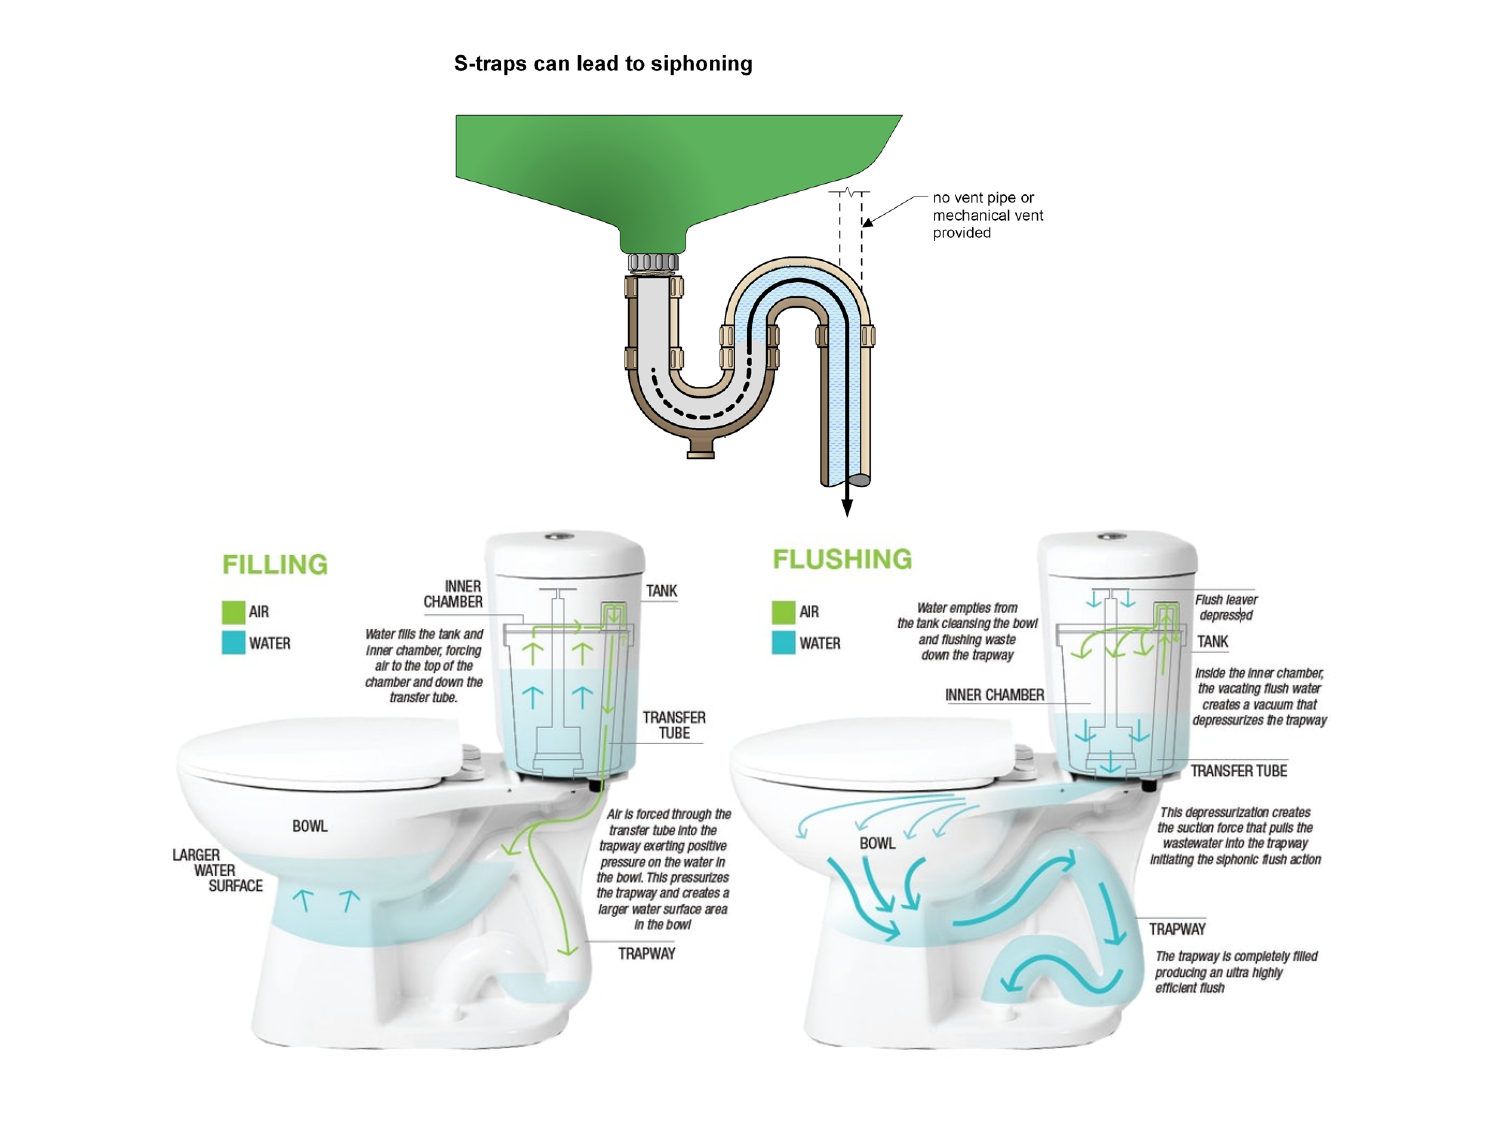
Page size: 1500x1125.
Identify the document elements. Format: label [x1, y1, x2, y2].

picture [139, 48, 1361, 1093]
